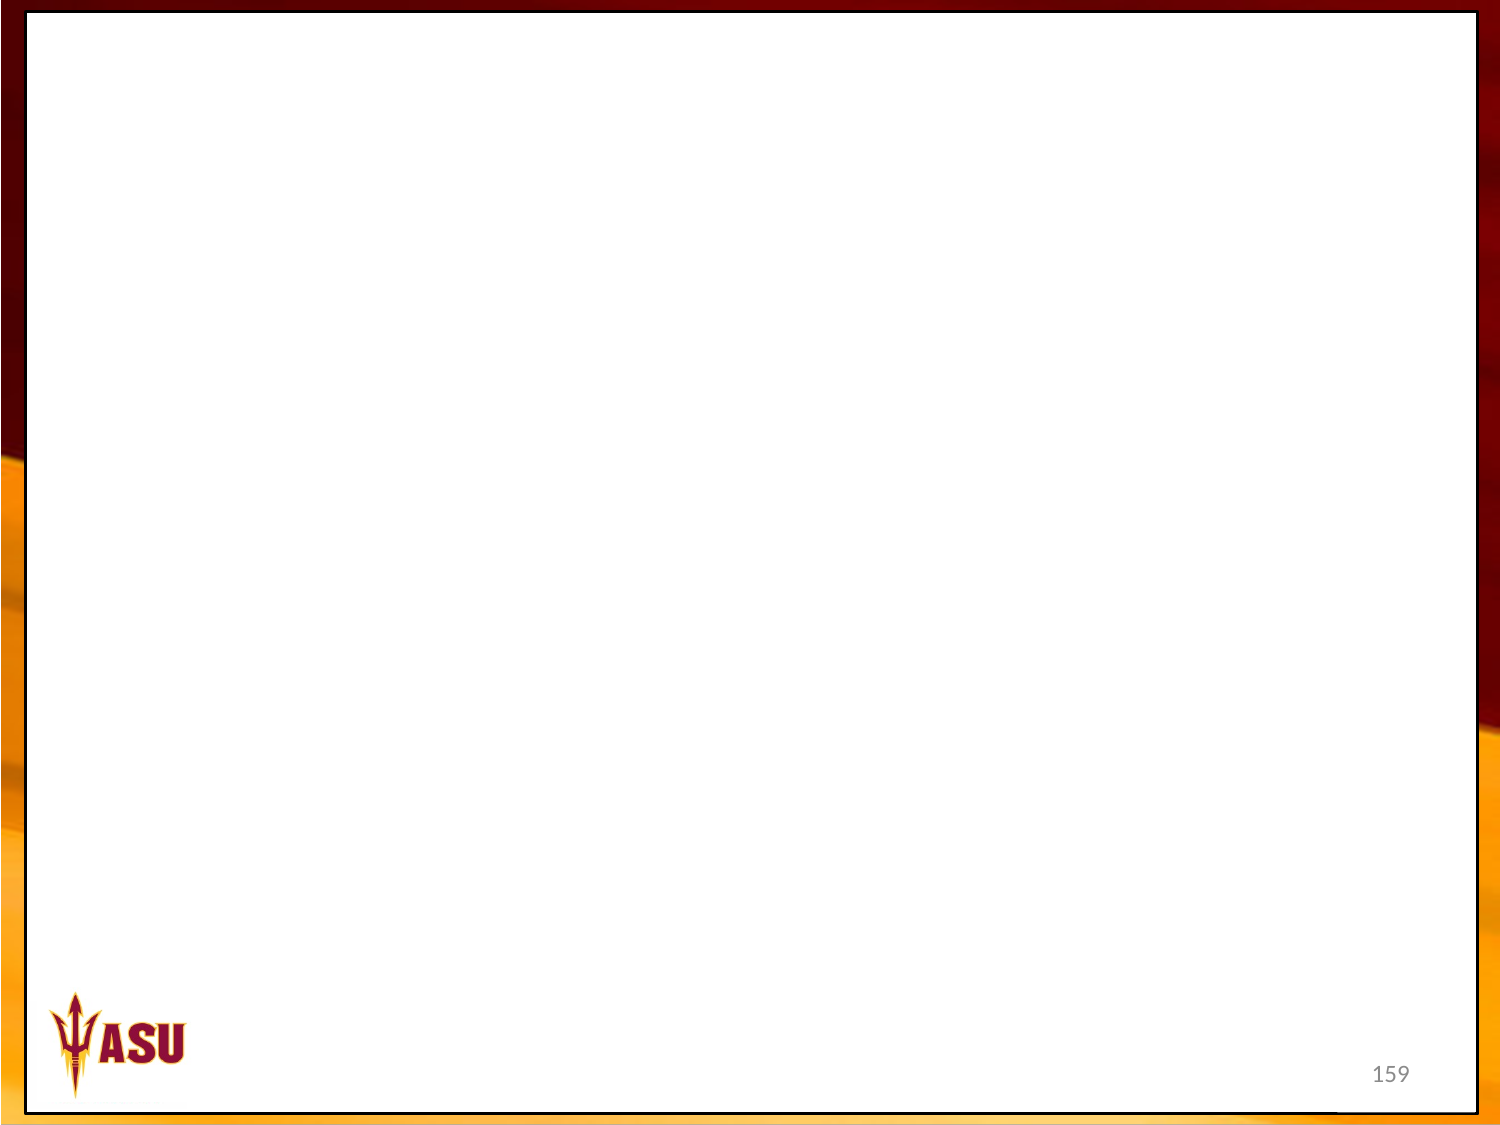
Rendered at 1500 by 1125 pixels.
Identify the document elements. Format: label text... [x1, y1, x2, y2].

slide_number 159 [1074, 1042, 1425, 1103]
picture [0, 0, 1500, 1125]
